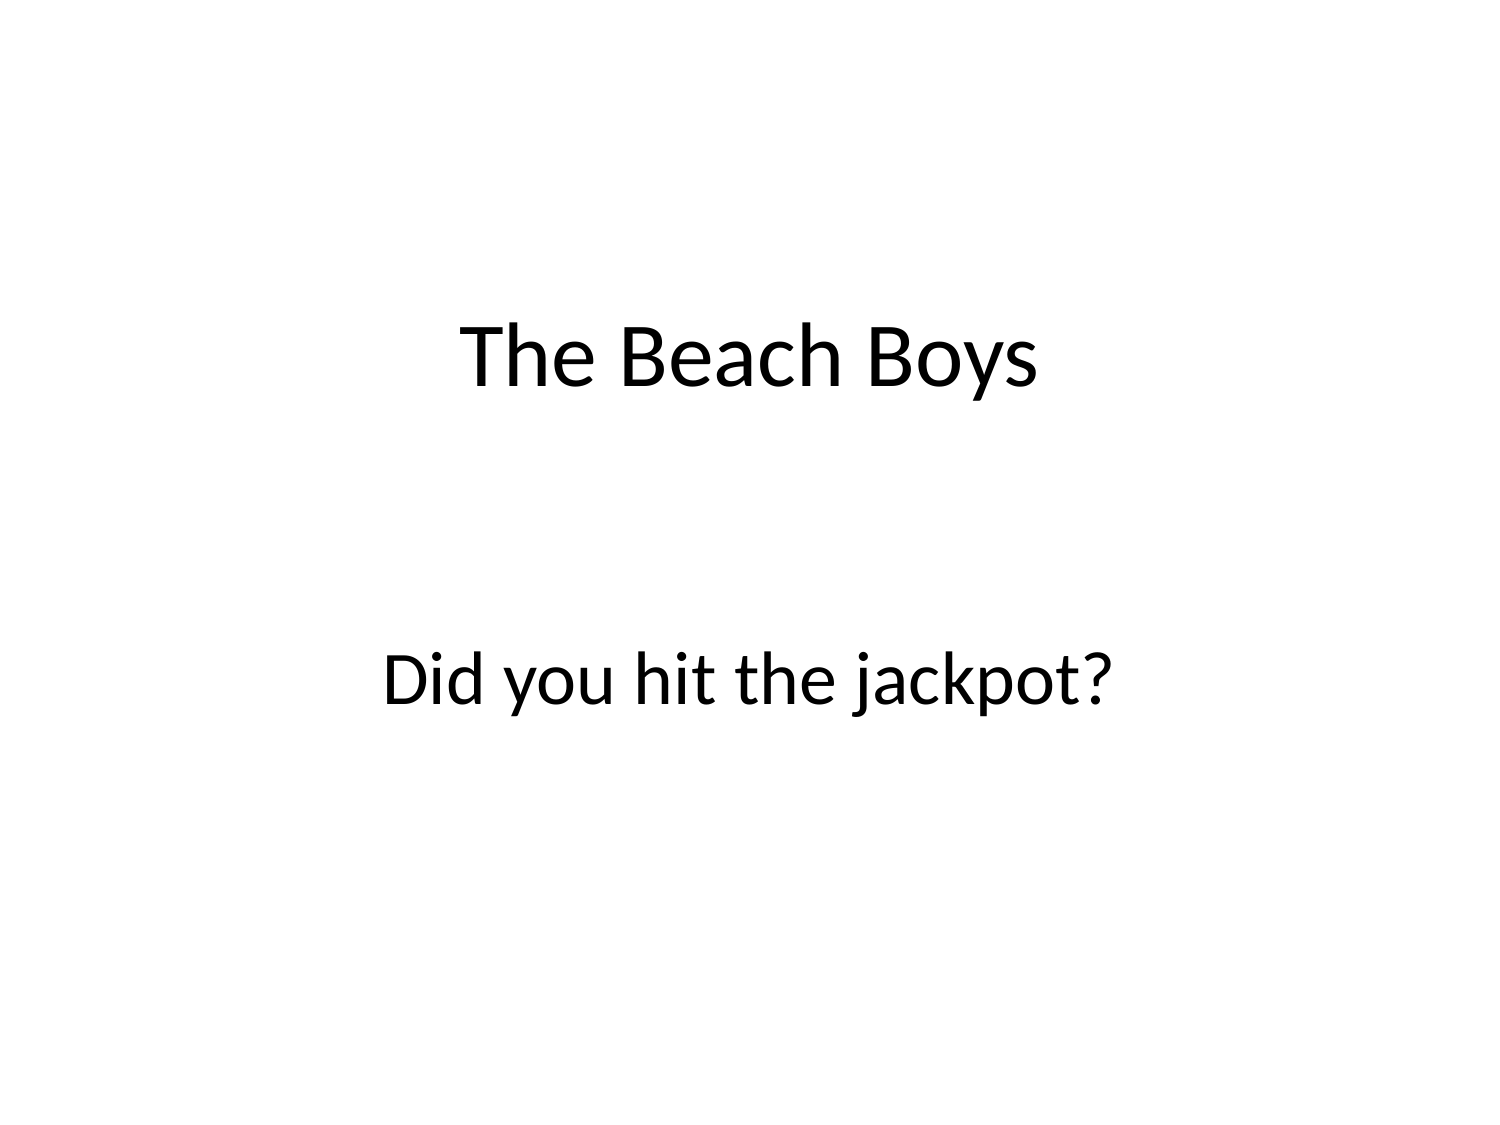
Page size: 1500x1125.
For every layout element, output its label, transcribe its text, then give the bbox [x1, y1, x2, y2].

title The Beach Boys [75, 231, 1425, 432]
list Did you hit the jackpot? [75, 432, 1425, 728]
